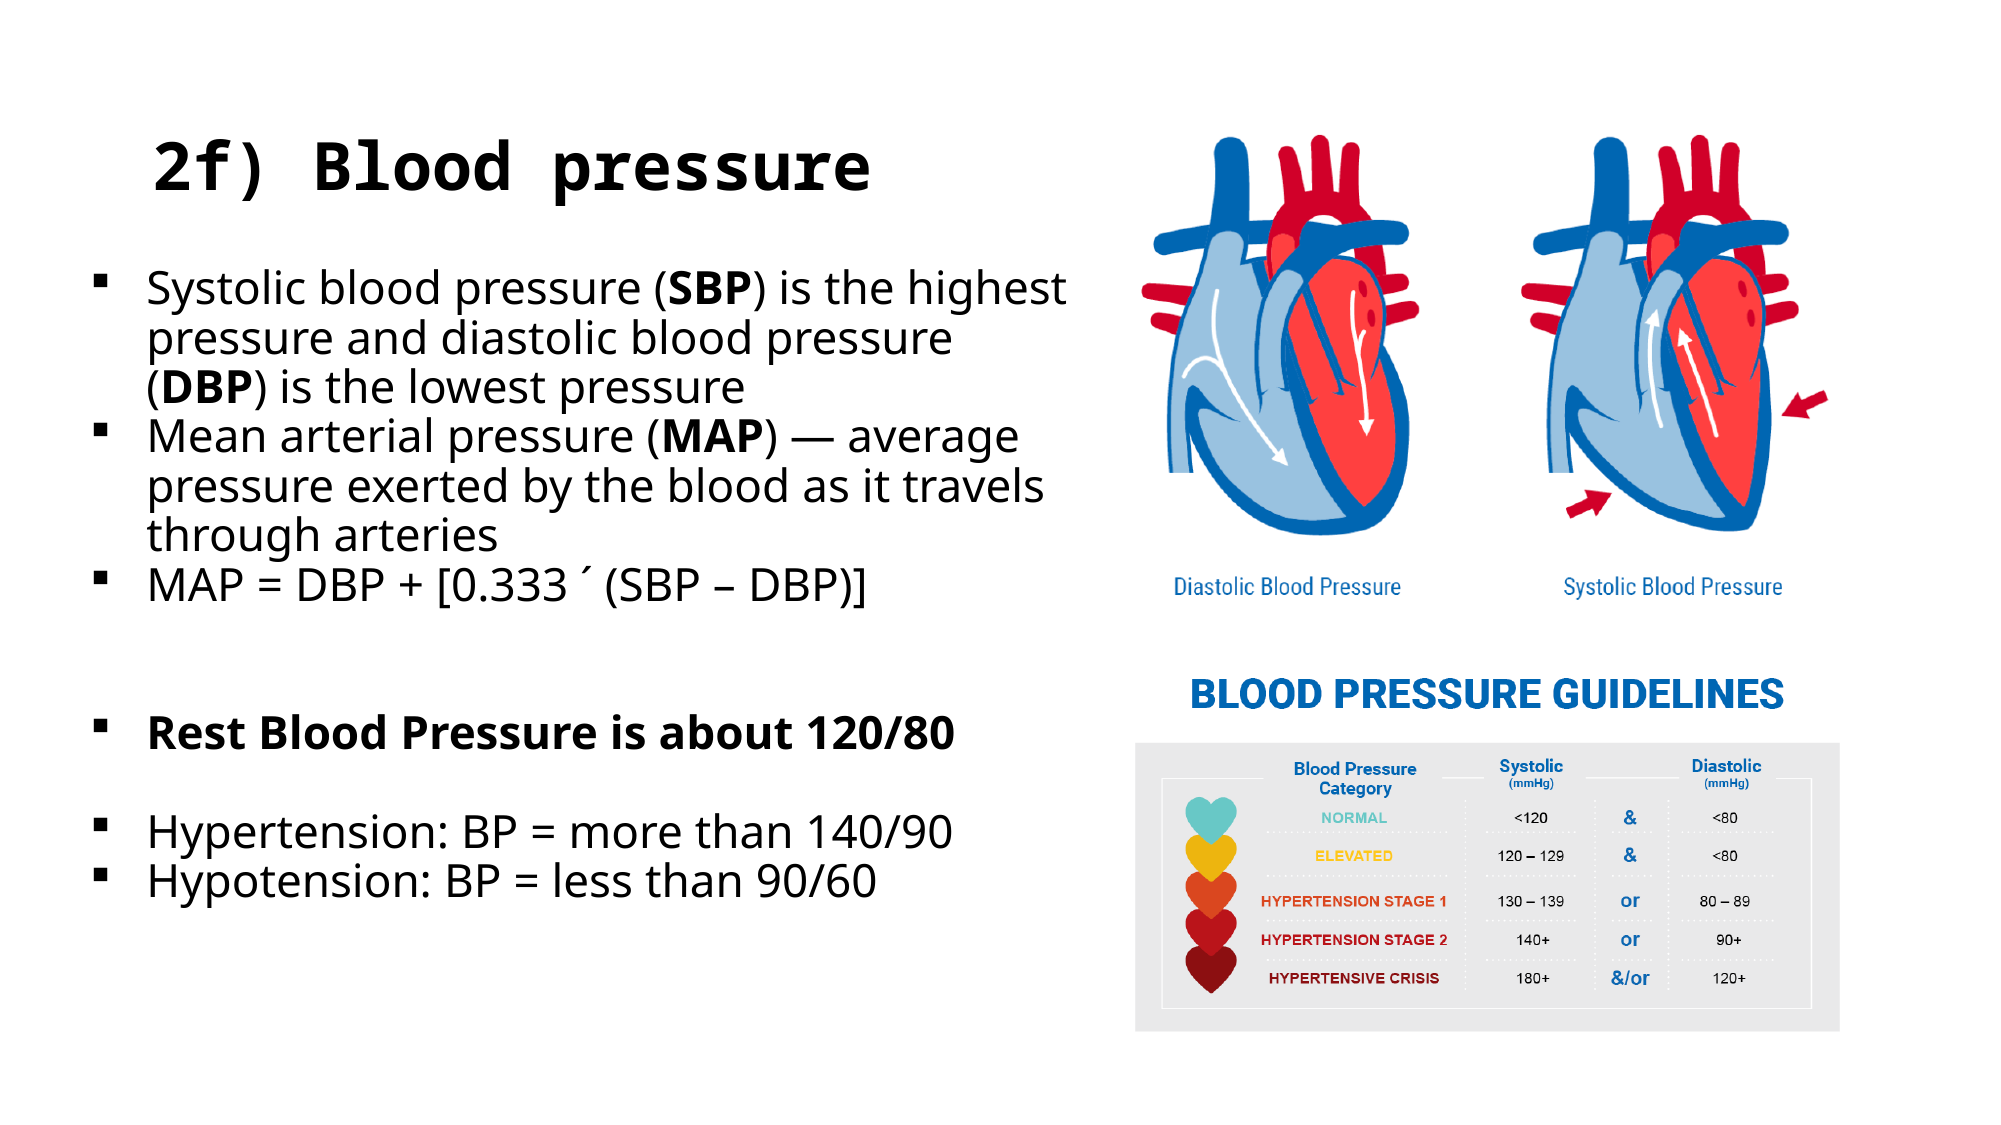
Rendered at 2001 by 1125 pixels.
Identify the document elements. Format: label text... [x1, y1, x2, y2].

text_box Systolic blood pressure (SBP) is the highest pressure and diastolic blood pressure (DBP) is the lowest pressure Mean arterial pressure (MAP) — average pressure exerted by the blood as it travels through arteries MAP = DBP + [0.333 ´ (SBP – DBP)] Rest Blood Pressure is about 120/80 Hypertension: BP = more than 140/90 Hypotension: BP = less than 90/60 [75, 257, 1083, 916]
title 2f) Blood pressure [137, 59, 1863, 278]
picture [1109, 636, 1863, 1048]
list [1137, 85, 1835, 636]
